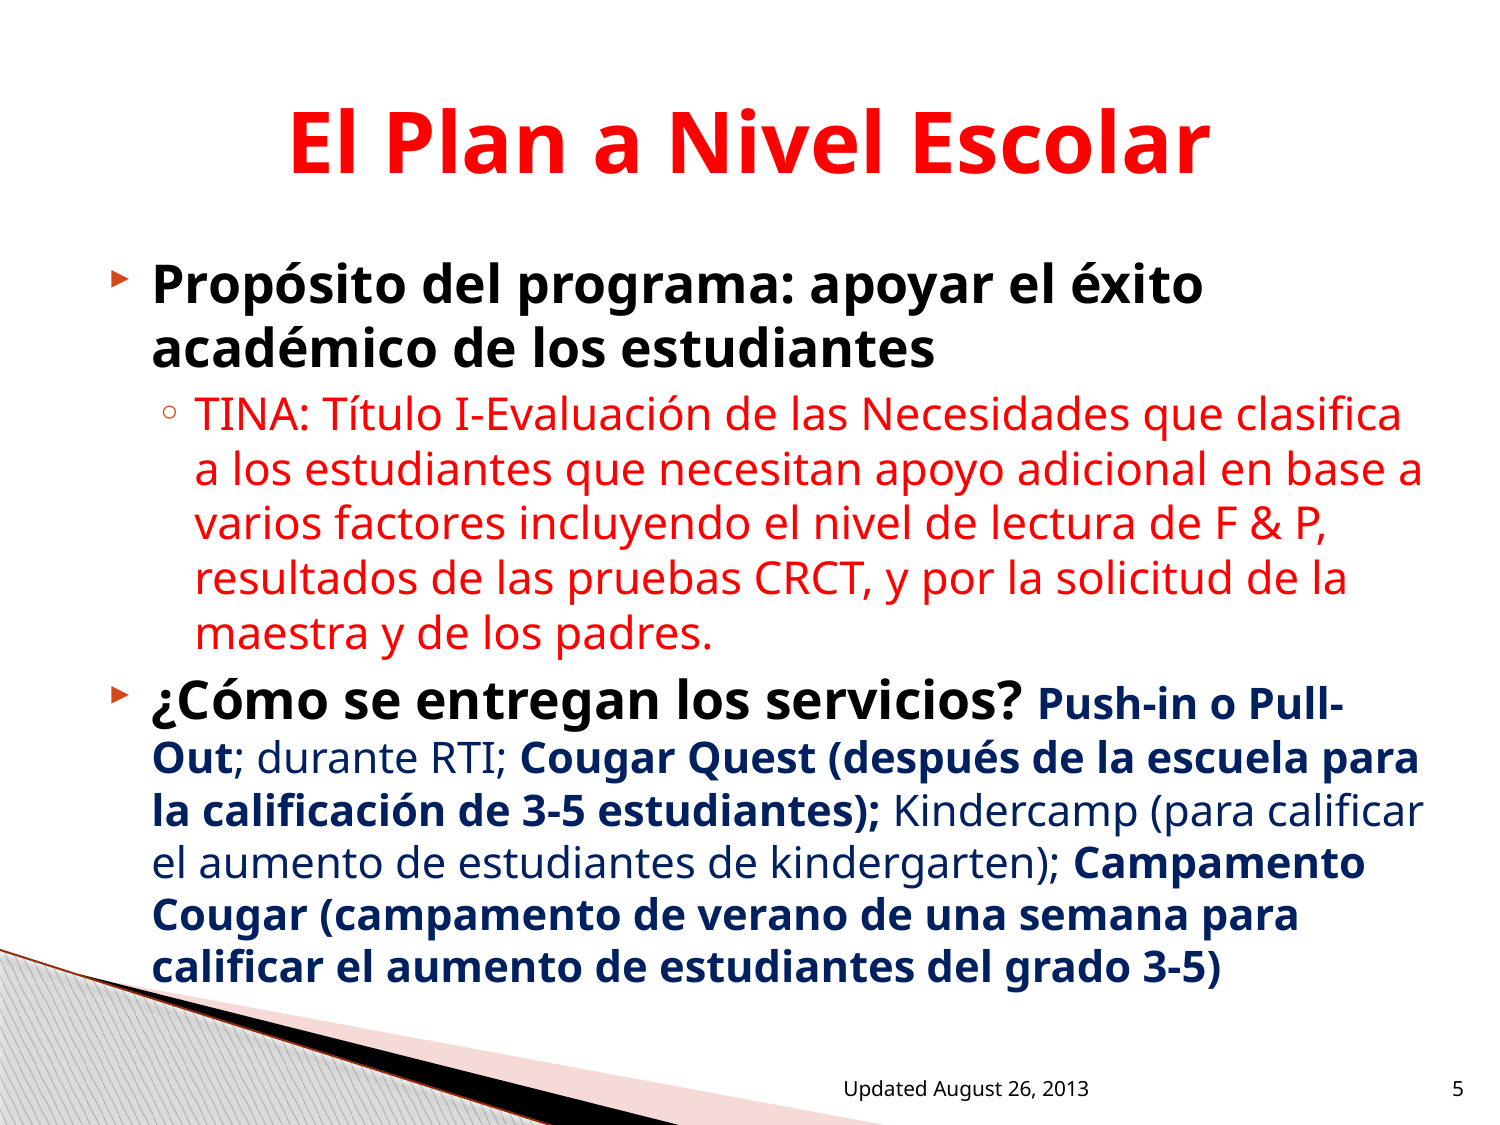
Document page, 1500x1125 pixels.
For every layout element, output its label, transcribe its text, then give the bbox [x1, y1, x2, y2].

list Propósito del programa: apoyar el éxito académico de los estudiantes TINA: Título I-Evaluación de las Necesidades que clasifica a los estudiantes que necesitan apoyo adicional en base a varios factores incluyendo el nivel de lectura de F & P, resultados de las pruebas CRCT, y por la solicitud de la maestra y de los padres. ¿Cómo se entregan los servicios? Push-in o Pull-Out; durante RTI; Cougar Quest (después de la escuela para la calificación de 3-5 estudiantes); Kindercamp (para calificar el aumento de estudiantes de kindergarten); Campamento Cougar (campamento de verano de una semana para calificar el aumento de estudiantes del grado 3-5) [75, 243, 1450, 1013]
title El Plan a Nivel Escolar [75, 45, 1425, 233]
footer Updated August 26, 2013 [718, 1051, 1105, 1112]
slide_number 5 [1418, 1051, 1479, 1112]
